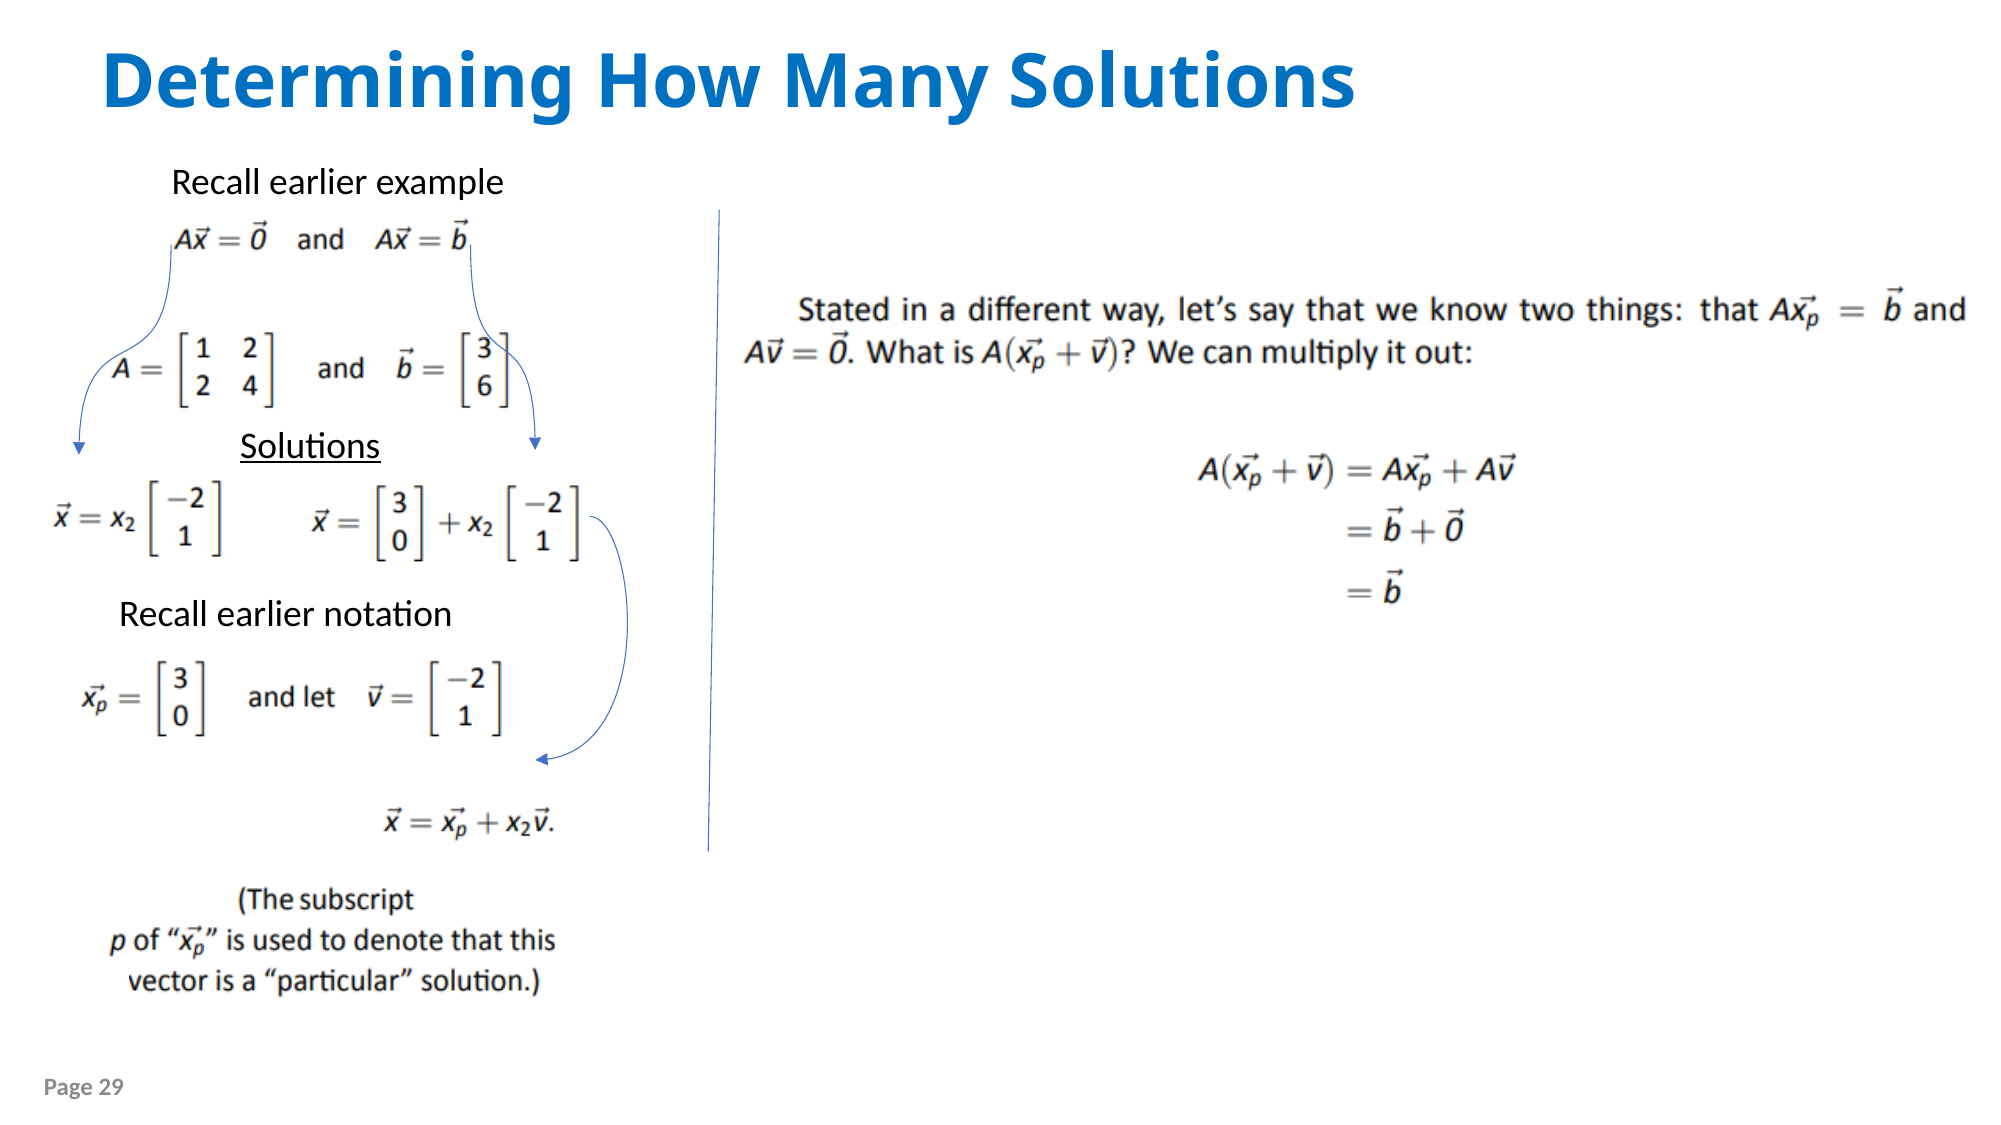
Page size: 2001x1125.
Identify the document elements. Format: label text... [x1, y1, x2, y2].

picture [376, 787, 565, 852]
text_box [708, 209, 720, 852]
title Determining How Many Solutions [85, 28, 1811, 138]
text_box Recall earlier notation [104, 581, 469, 641]
picture [101, 199, 516, 430]
picture [68, 641, 516, 761]
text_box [400, 314, 606, 380]
picture [733, 270, 1999, 612]
picture [308, 454, 590, 579]
text_box Solutions [225, 430, 396, 474]
picture [48, 454, 250, 579]
slide_number Page 29 [28, 1055, 479, 1116]
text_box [19, 303, 231, 396]
picture [129, 965, 549, 1002]
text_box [535, 516, 590, 761]
picture [101, 879, 558, 963]
text_box Recall earlier example [156, 149, 520, 210]
